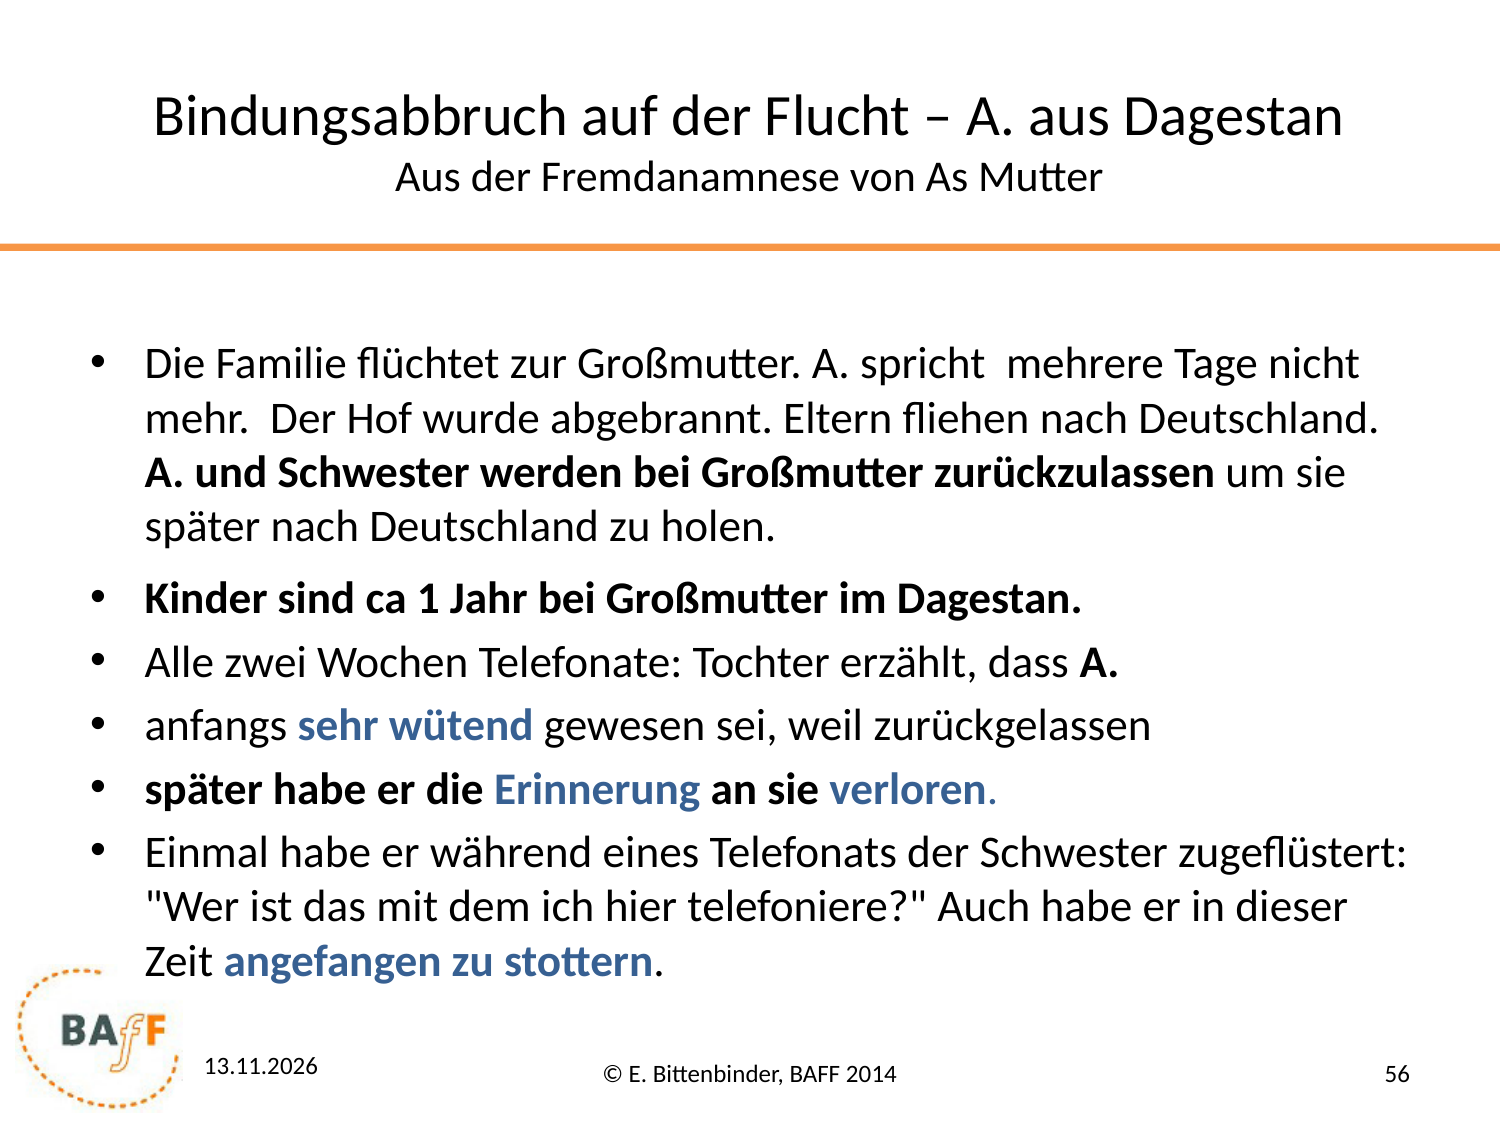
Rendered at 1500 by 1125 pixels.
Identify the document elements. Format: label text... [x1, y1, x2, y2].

slide_number 56 [1074, 1042, 1425, 1103]
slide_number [189, 1042, 455, 1103]
title Bindungsabbruch auf der Flucht – A. aus Dagestan Aus der Fremdanamnese von As Mutter [75, 45, 1425, 233]
footer © E. Bittenbinder, BAFF 2014 [512, 1042, 988, 1103]
picture [15, 964, 183, 1113]
list Die Familie flüchtet zur Großmutter. A. spricht mehrere Tage nicht mehr. Der Hof wurde abgebrannt. Eltern fliehen nach Deutschland. A. und Schwester werden bei Großmutter zurückzulassen um sie später nach Deutschland zu holen. Kinder sind ca 1 Jahr bei Großmutter im Dagestan. Alle zwei Wochen Telefonate: Tochter erzählt, dass A. anfangs sehr wütend gewesen sei, weil zurückgelassen später habe er die Erinnerung an sie verloren. Einmal habe er während eines Telefonats der Schwester zugeflüstert: "Wer ist das mit dem ich hier telefoniere?" Auch habe er in dieser Zeit angefangen zu stottern. [75, 262, 1425, 1005]
text_box [99, 287, 1450, 1030]
